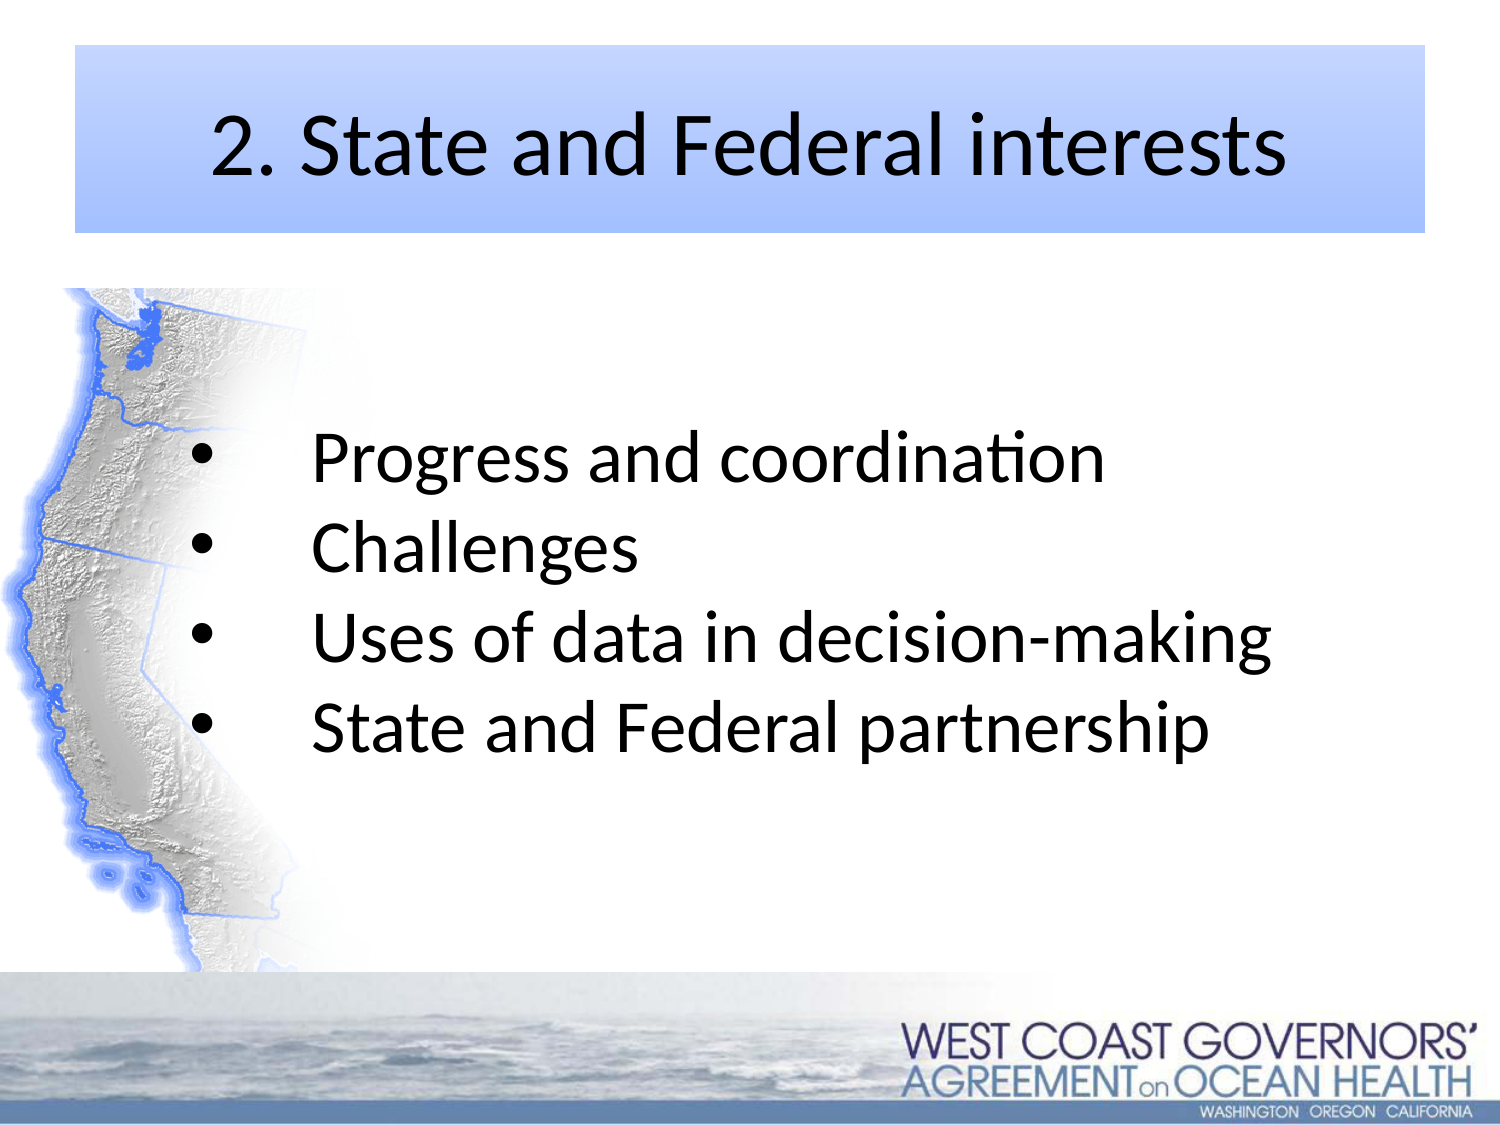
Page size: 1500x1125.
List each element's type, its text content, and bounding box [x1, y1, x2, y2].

title 2. State and Federal interests [74, 44, 1426, 233]
picture [0, 287, 1500, 1125]
